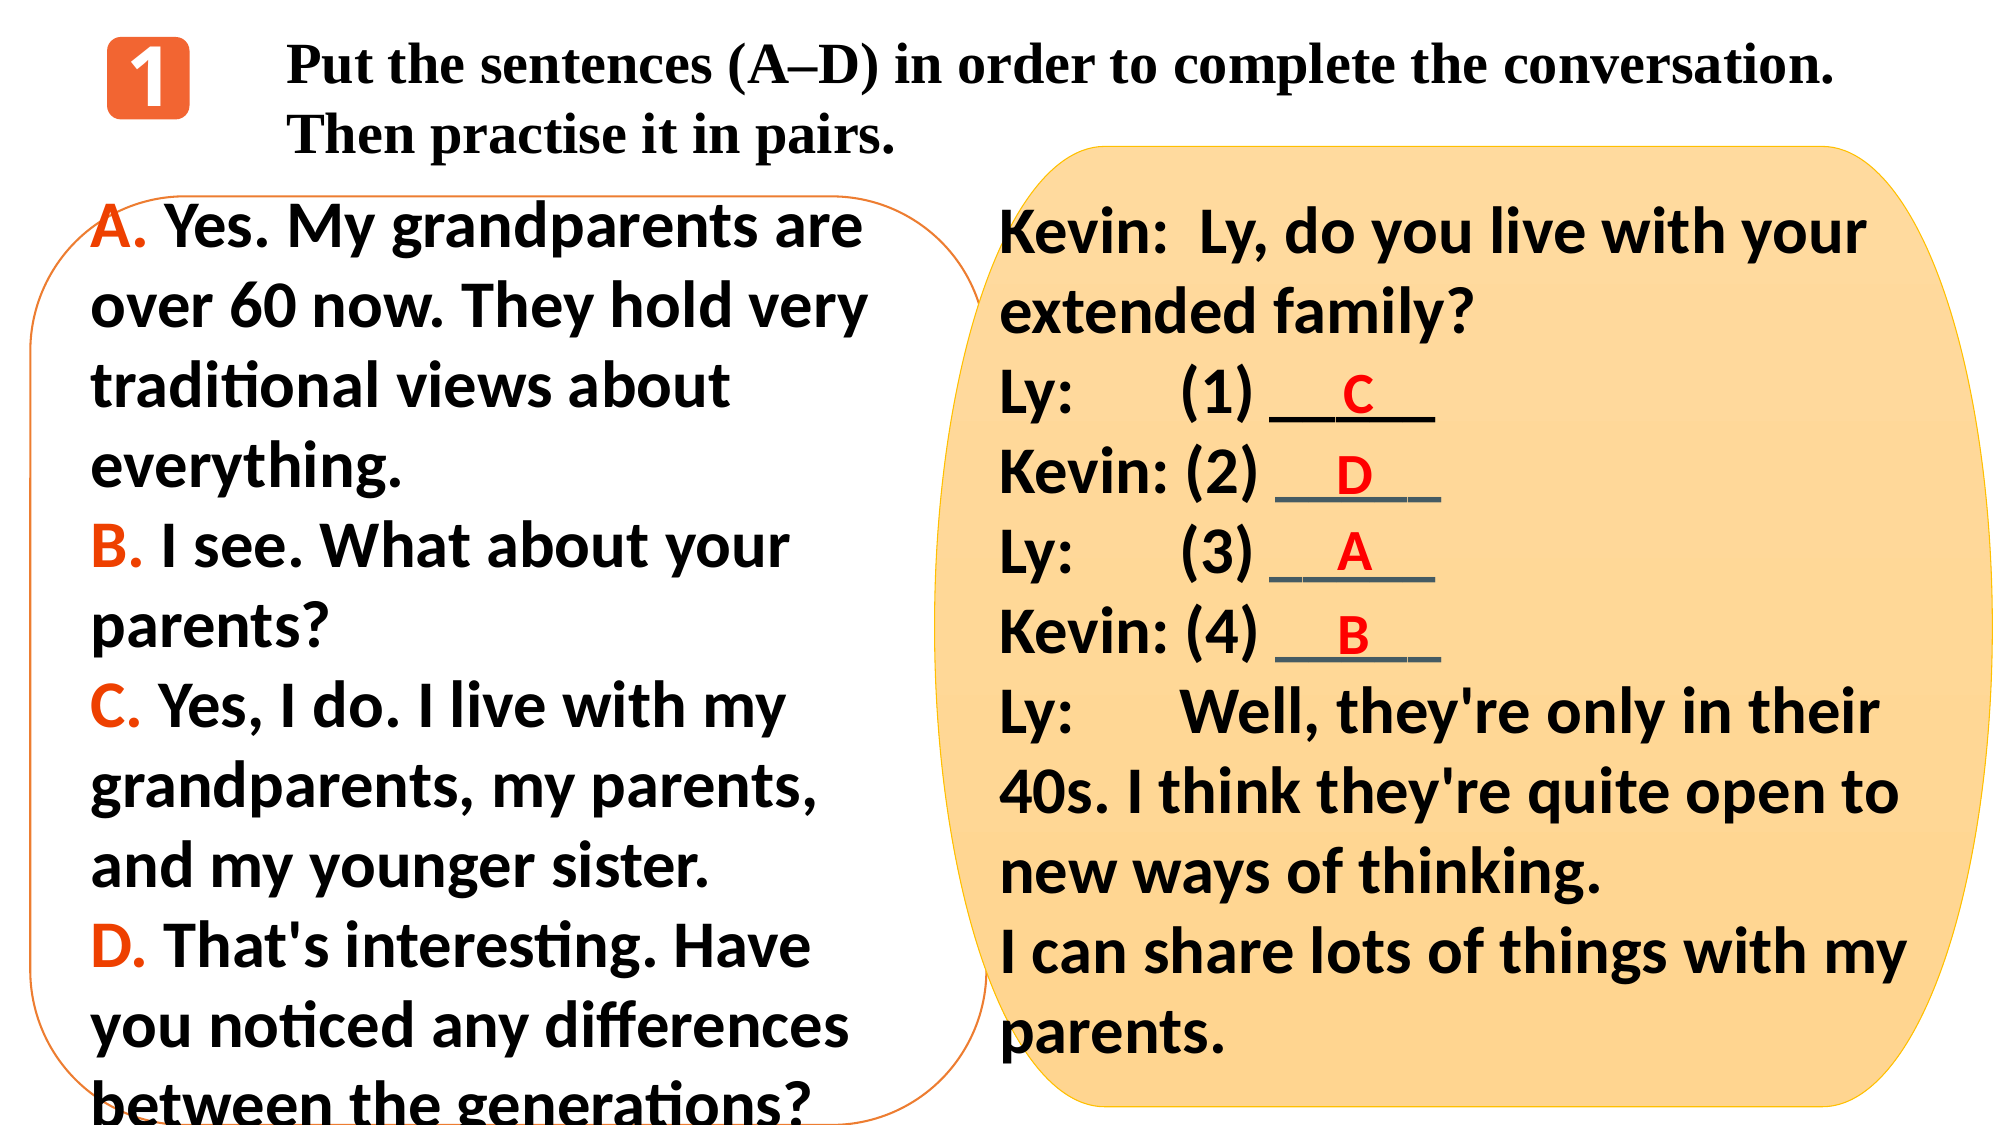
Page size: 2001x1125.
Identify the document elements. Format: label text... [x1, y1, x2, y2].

text_box C [1329, 348, 1390, 433]
text_box [186, 40, 191, 117]
text_box A [1322, 504, 1388, 590]
text_box [105, 39, 111, 117]
text_box D [1322, 429, 1389, 514]
text_box Put the sentences (A–D) in order to complete the conversation. Then practise it in pairs. [271, 18, 1976, 173]
text_box B [1322, 588, 1385, 674]
text_box 1 [111, 15, 186, 130]
text_box A. Yes. My grandparents are over 60 now. They hold very traditional views about everything. B. I see. What about your parents? C. Yes, I do. I live with my grandparents, my parents, and my younger sister. D. That's interesting. Have you noticed any differences between the generations? [29, 195, 988, 1125]
text_box Kevin: Ly, do you live with your extended family? Ly: (1) _____ Kevin: (2) _____ Ly: (3) _____ Kevin: (4) _____ Ly: Well, they're only in their 40s. I think they're quite open to new ways of thinking. I can share lots of things with my parents. [934, 145, 1993, 1108]
